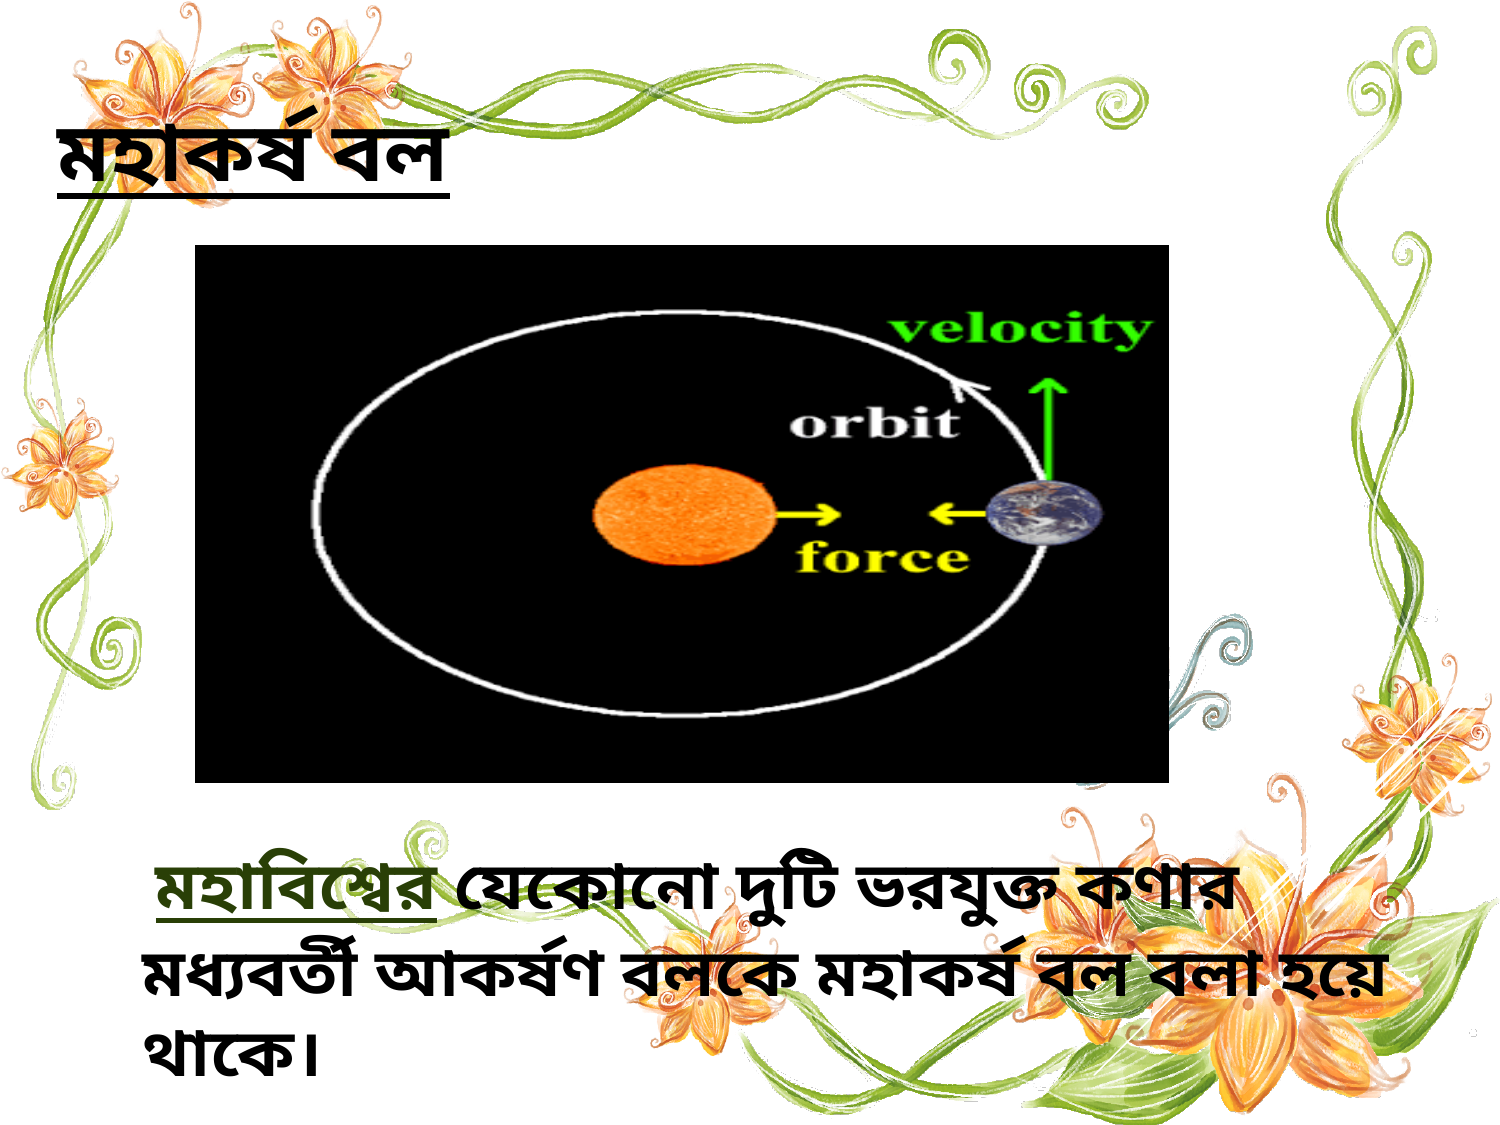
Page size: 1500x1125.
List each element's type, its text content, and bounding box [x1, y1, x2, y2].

text_box মহাবিশ্বের যেকোনো দুটি ভরযুক্ত কণার মধ্যবর্তী আকর্ষণ বলকে মহাকর্ষ বল বলা হয়ে থাকে। [128, 835, 1415, 1097]
title মহাকর্ষ বল [42, 66, 568, 231]
picture [194, 245, 1169, 784]
